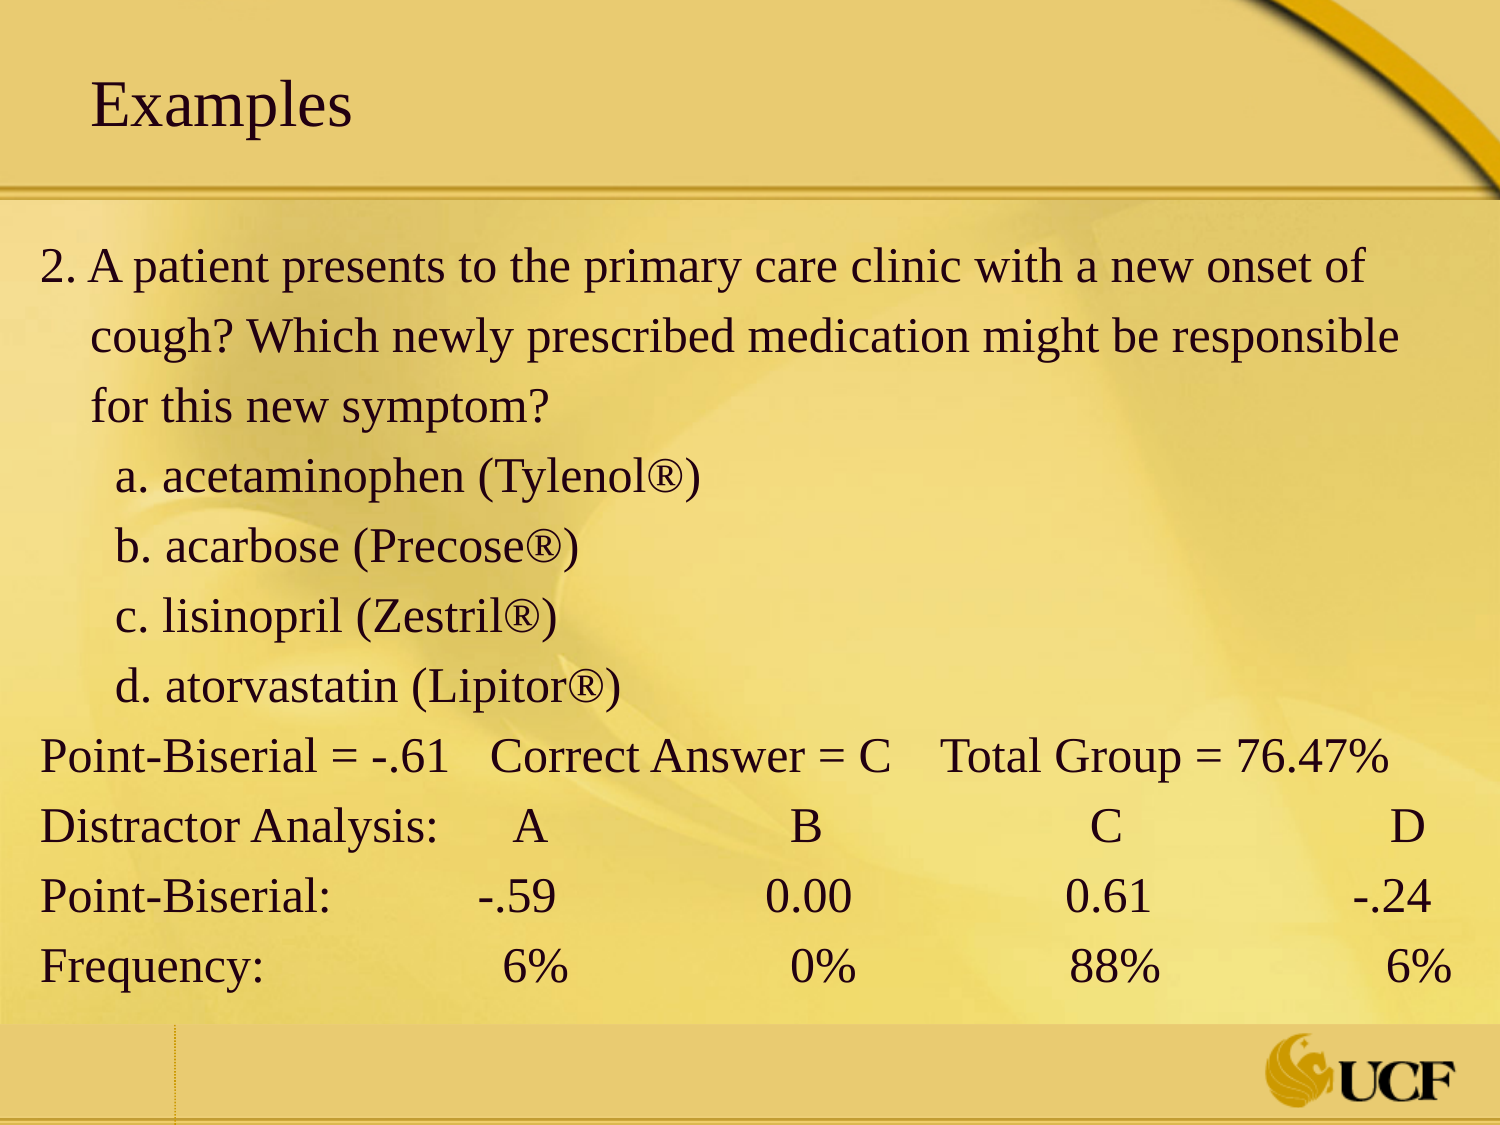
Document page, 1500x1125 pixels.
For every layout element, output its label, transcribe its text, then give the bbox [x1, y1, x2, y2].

picture [0, 0, 1500, 1125]
title Examples [75, 0, 1263, 200]
list 2. A patient presents to the primary care clinic with a new onset of cough? Which newly prescribed medication might be responsible for this new symptom? a. acetaminophen (Tylenol®) b. acarbose (Precose®) c. lisinopril (Zestril®) d. atorvastatin (Lipitor®) Point-Biserial = -.61 Correct Answer = C Total Group = 76.47% Distractor Analysis: A B C D Point-Biserial: -.59 0.00 0.61 -.24 Frequency: 6% 0% 88% 6% [24, 224, 1475, 963]
